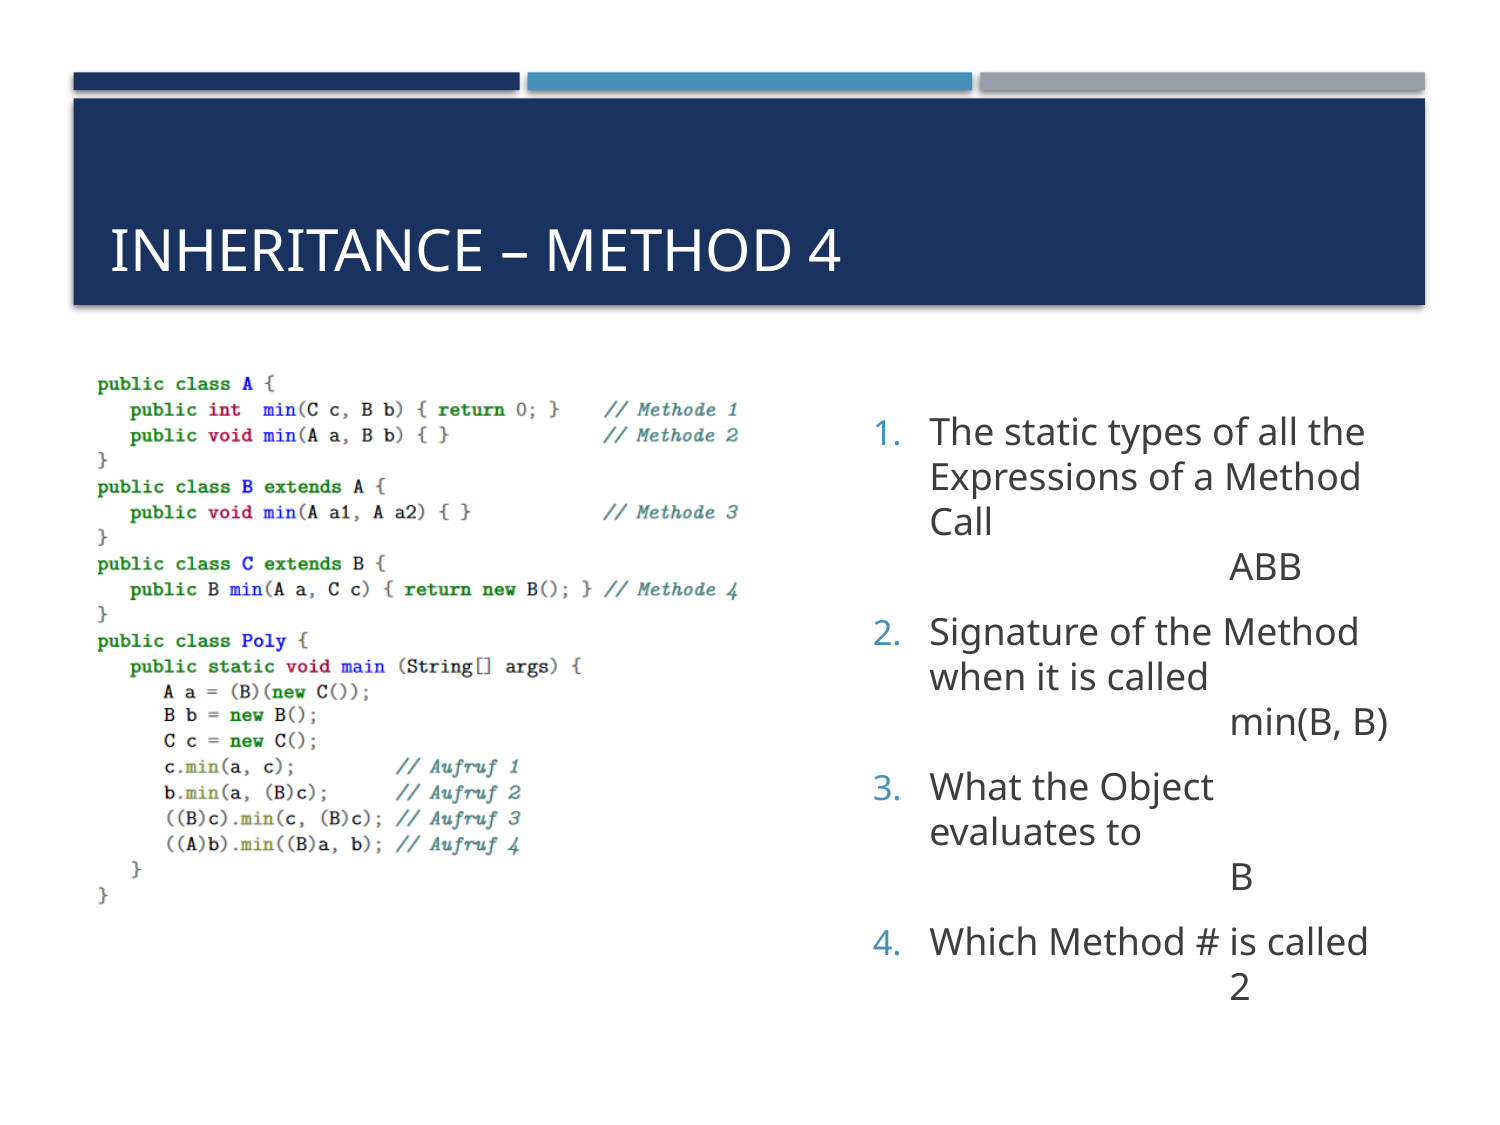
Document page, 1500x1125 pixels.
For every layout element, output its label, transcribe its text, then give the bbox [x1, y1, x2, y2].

picture [94, 369, 761, 907]
title Inheritance – Method 4 [95, 112, 1406, 291]
list The static types of all the Expressions of a Method Call ABB Signature of the Method when it is called min(B, B) What the Object evaluates to B Which Method # is called 2 [858, 290, 1406, 1125]
